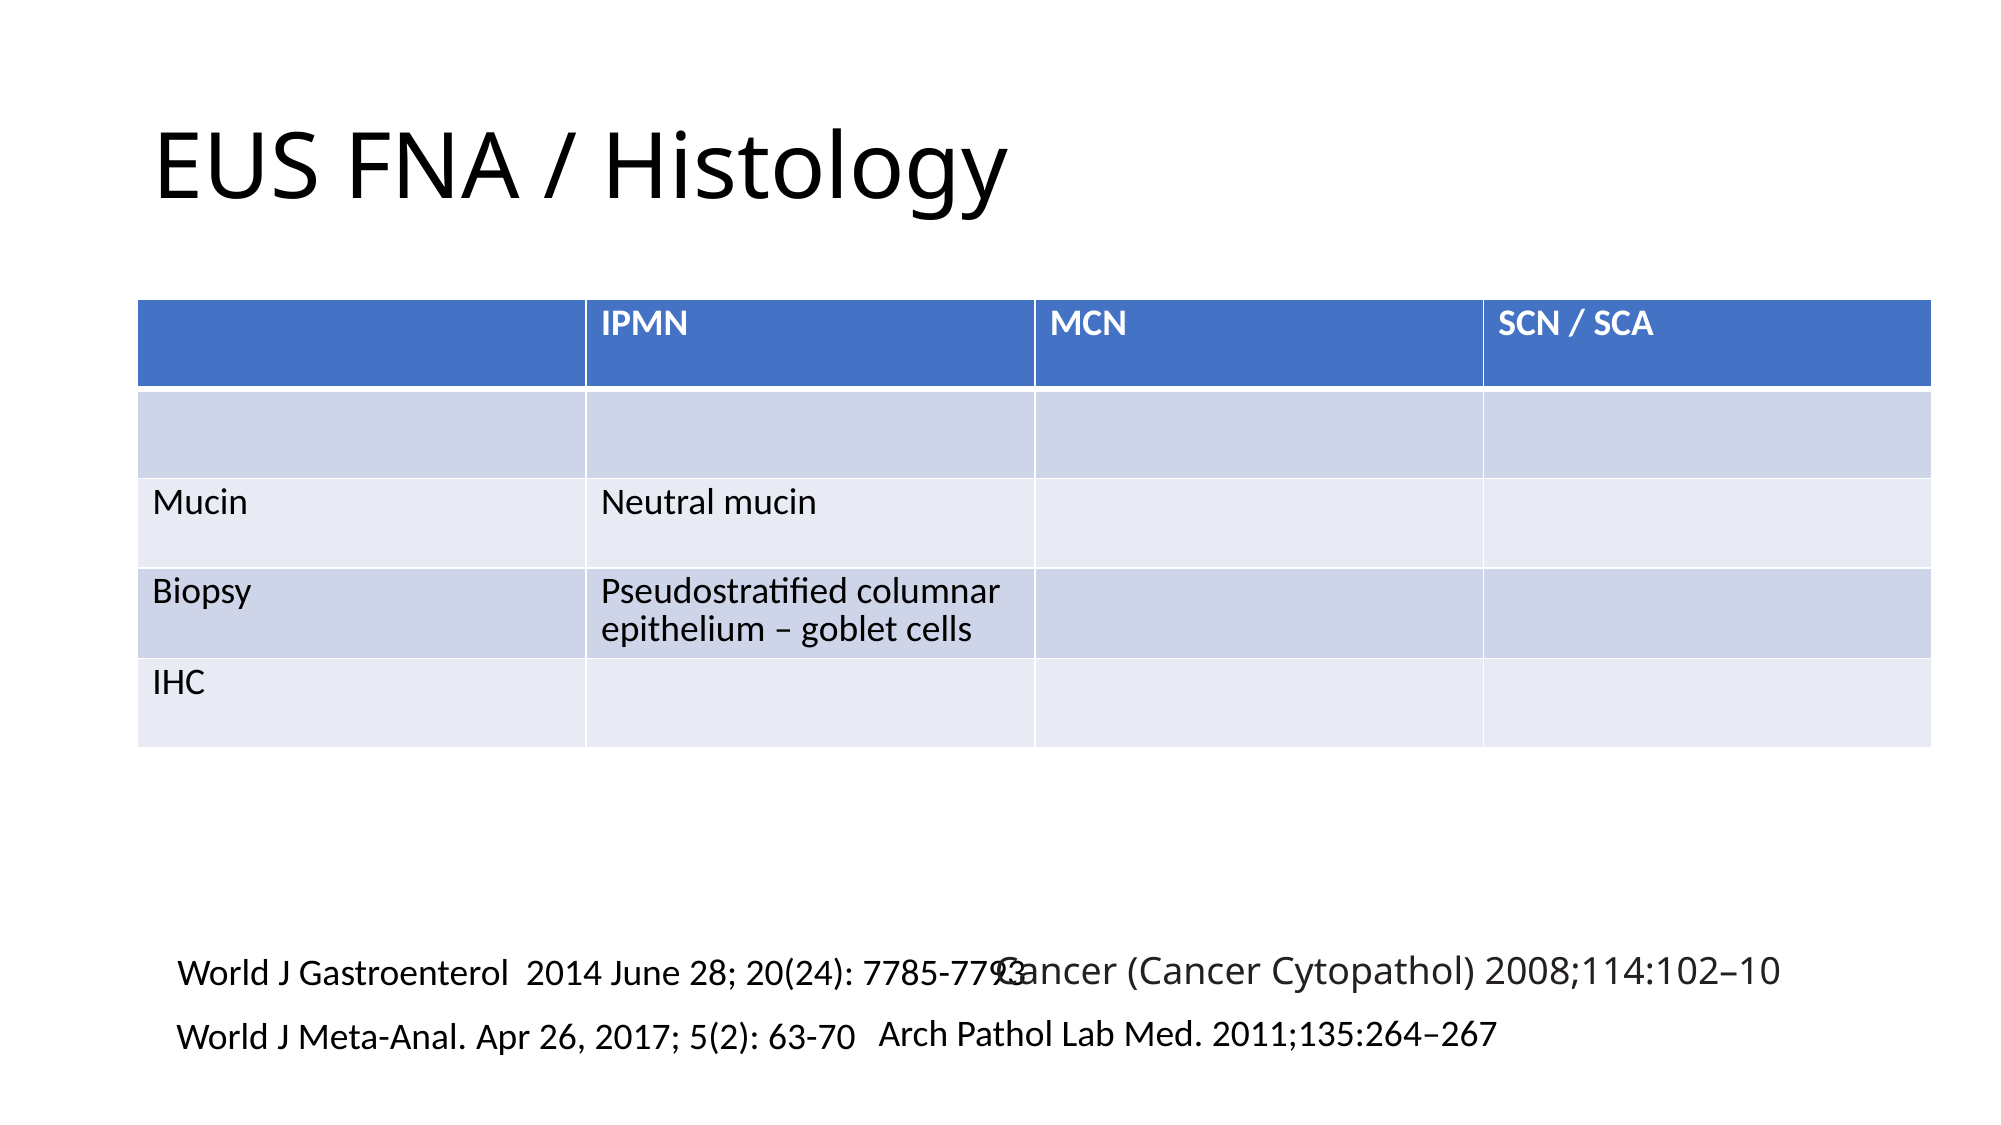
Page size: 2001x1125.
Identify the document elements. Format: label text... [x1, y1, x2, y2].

table_header MCN [1036, 300, 1483, 386]
title EUS FNA / Histology [137, 59, 1863, 278]
table_cell [1484, 569, 1931, 658]
table_cell Pseudostratified columnar epithelium – goblet cells [587, 569, 1034, 658]
table_header IPMN [587, 300, 1034, 386]
table_cell [1036, 392, 1483, 478]
text_box Cancer (Cancer Cytopathol) 2008;114:102–10 [980, 939, 1796, 1000]
table_cell [1484, 479, 1931, 567]
table_cell Mucin [138, 479, 585, 567]
table_cell Neutral mucin [587, 479, 1034, 567]
text_box Arch Pathol Lab Med. 2011;135:264–267 [863, 1001, 1514, 1062]
table_cell [1036, 479, 1483, 567]
table_cell [1036, 659, 1483, 747]
table_header [138, 300, 585, 386]
table_cell [1484, 659, 1931, 747]
text_box World J Meta-Anal. Apr 26, 2017; 5(2): 63-70 [161, 1004, 871, 1065]
table_cell [138, 392, 585, 478]
table_header SCN / SCA [1484, 300, 1931, 386]
table_cell [587, 659, 1034, 747]
table_cell Biopsy [138, 569, 585, 658]
table_cell [1484, 392, 1931, 478]
table_cell [587, 392, 1034, 478]
text_box World J Gastroenterol 2014 June 28; 20(24): 7785-7793 [162, 941, 1042, 1001]
table_cell IHC [138, 659, 585, 747]
table_cell [1036, 569, 1483, 658]
